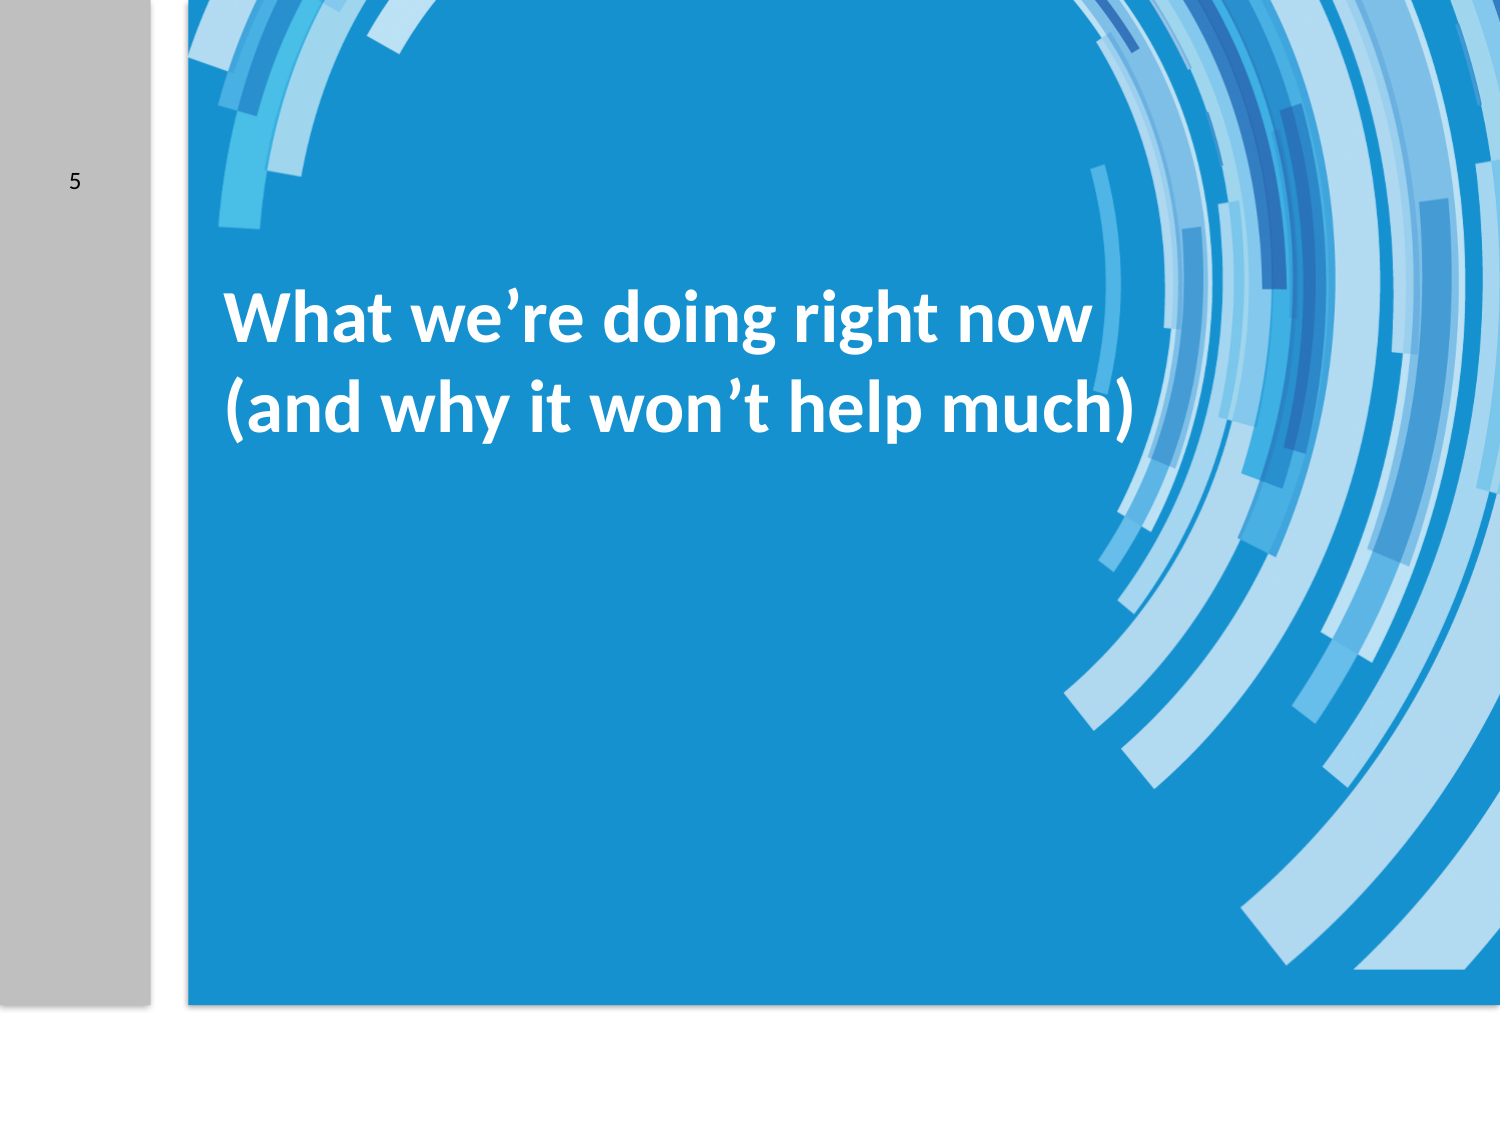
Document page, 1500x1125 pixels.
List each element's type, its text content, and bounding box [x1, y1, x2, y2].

slide_number 5 [0, 160, 151, 199]
text_box 3 [0, 0, 1500, 1125]
picture [188, 0, 1500, 1006]
title What we’re doing right now (and why it won’t help much) [208, 235, 1167, 481]
